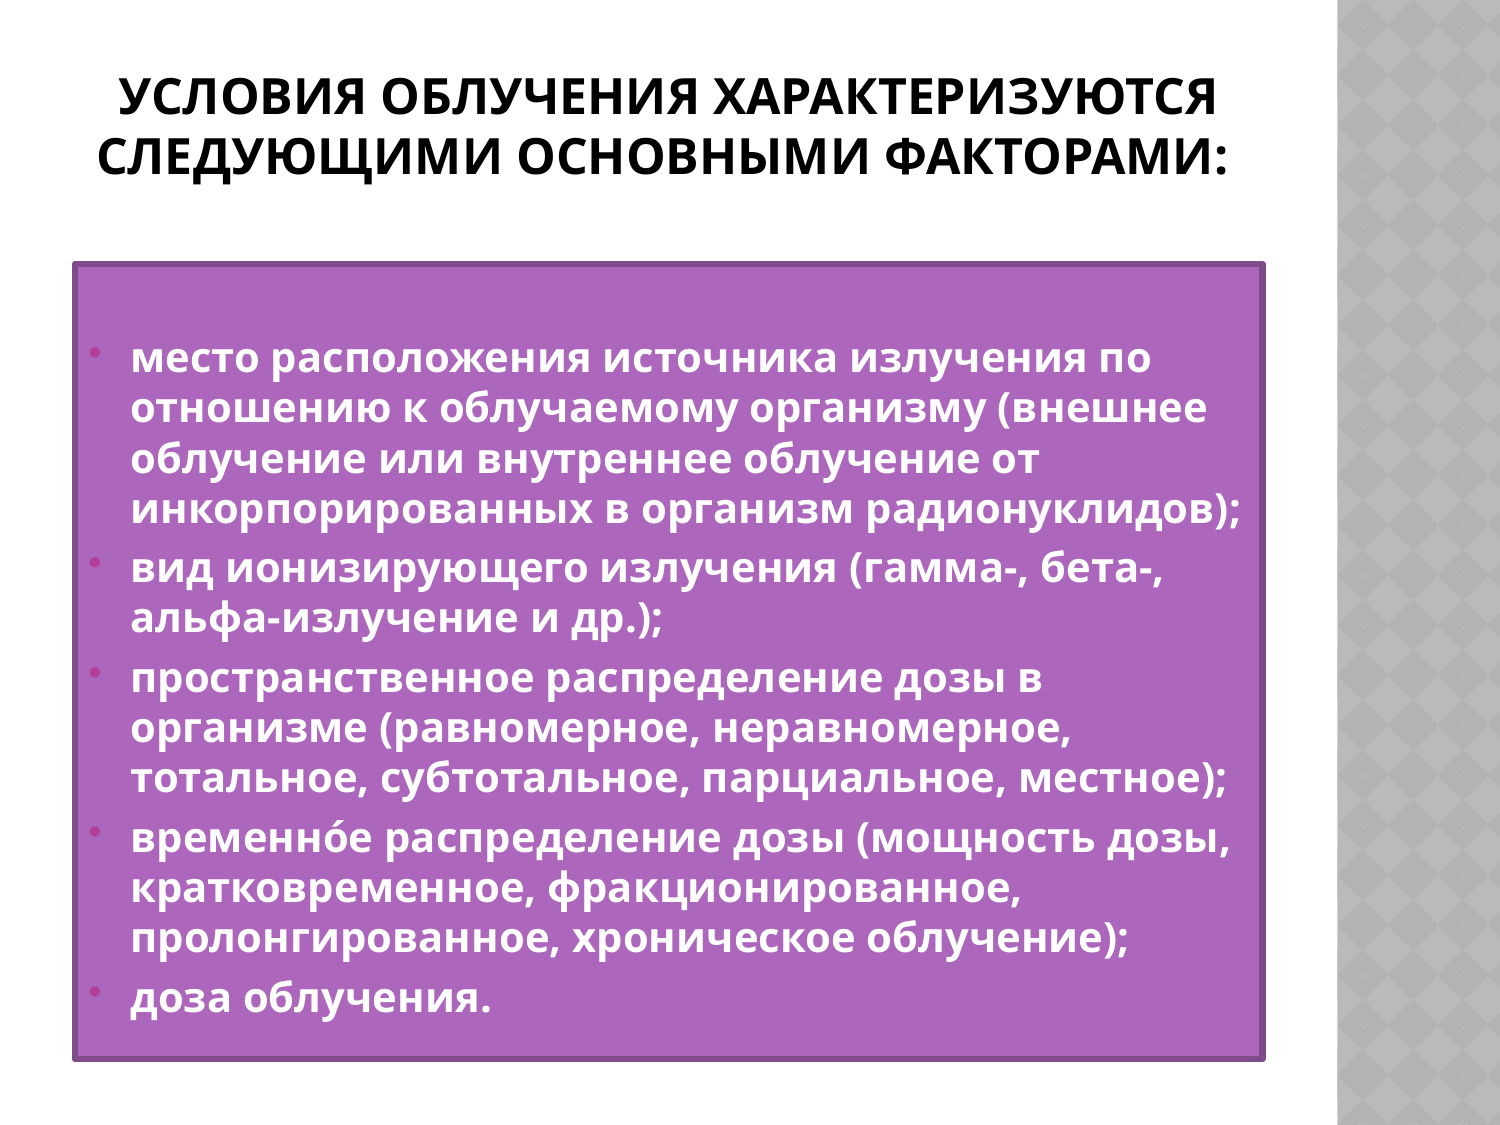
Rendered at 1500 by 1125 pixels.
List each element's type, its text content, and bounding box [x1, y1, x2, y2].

list место расположения источника излучения по отношению к облучаемому организму (внешнее облучение или внутреннее облучение от инкорпорированных в организм радионуклидов); вид ионизирующего излучения (гамма-, бета-, альфа-излучение и др.); пространственное распределение дозы в организме (равномерное, неравномерное, тотальное, субтотальное, парциальное, местное); временнóе распределение дозы (мощность дозы, кратковременное, фракционированное, пролонгированное, хроническое облучение); доза облучения. [72, 261, 1266, 1062]
title Условия облучения характеризуются следующими основными факторами: [75, 52, 1263, 185]
